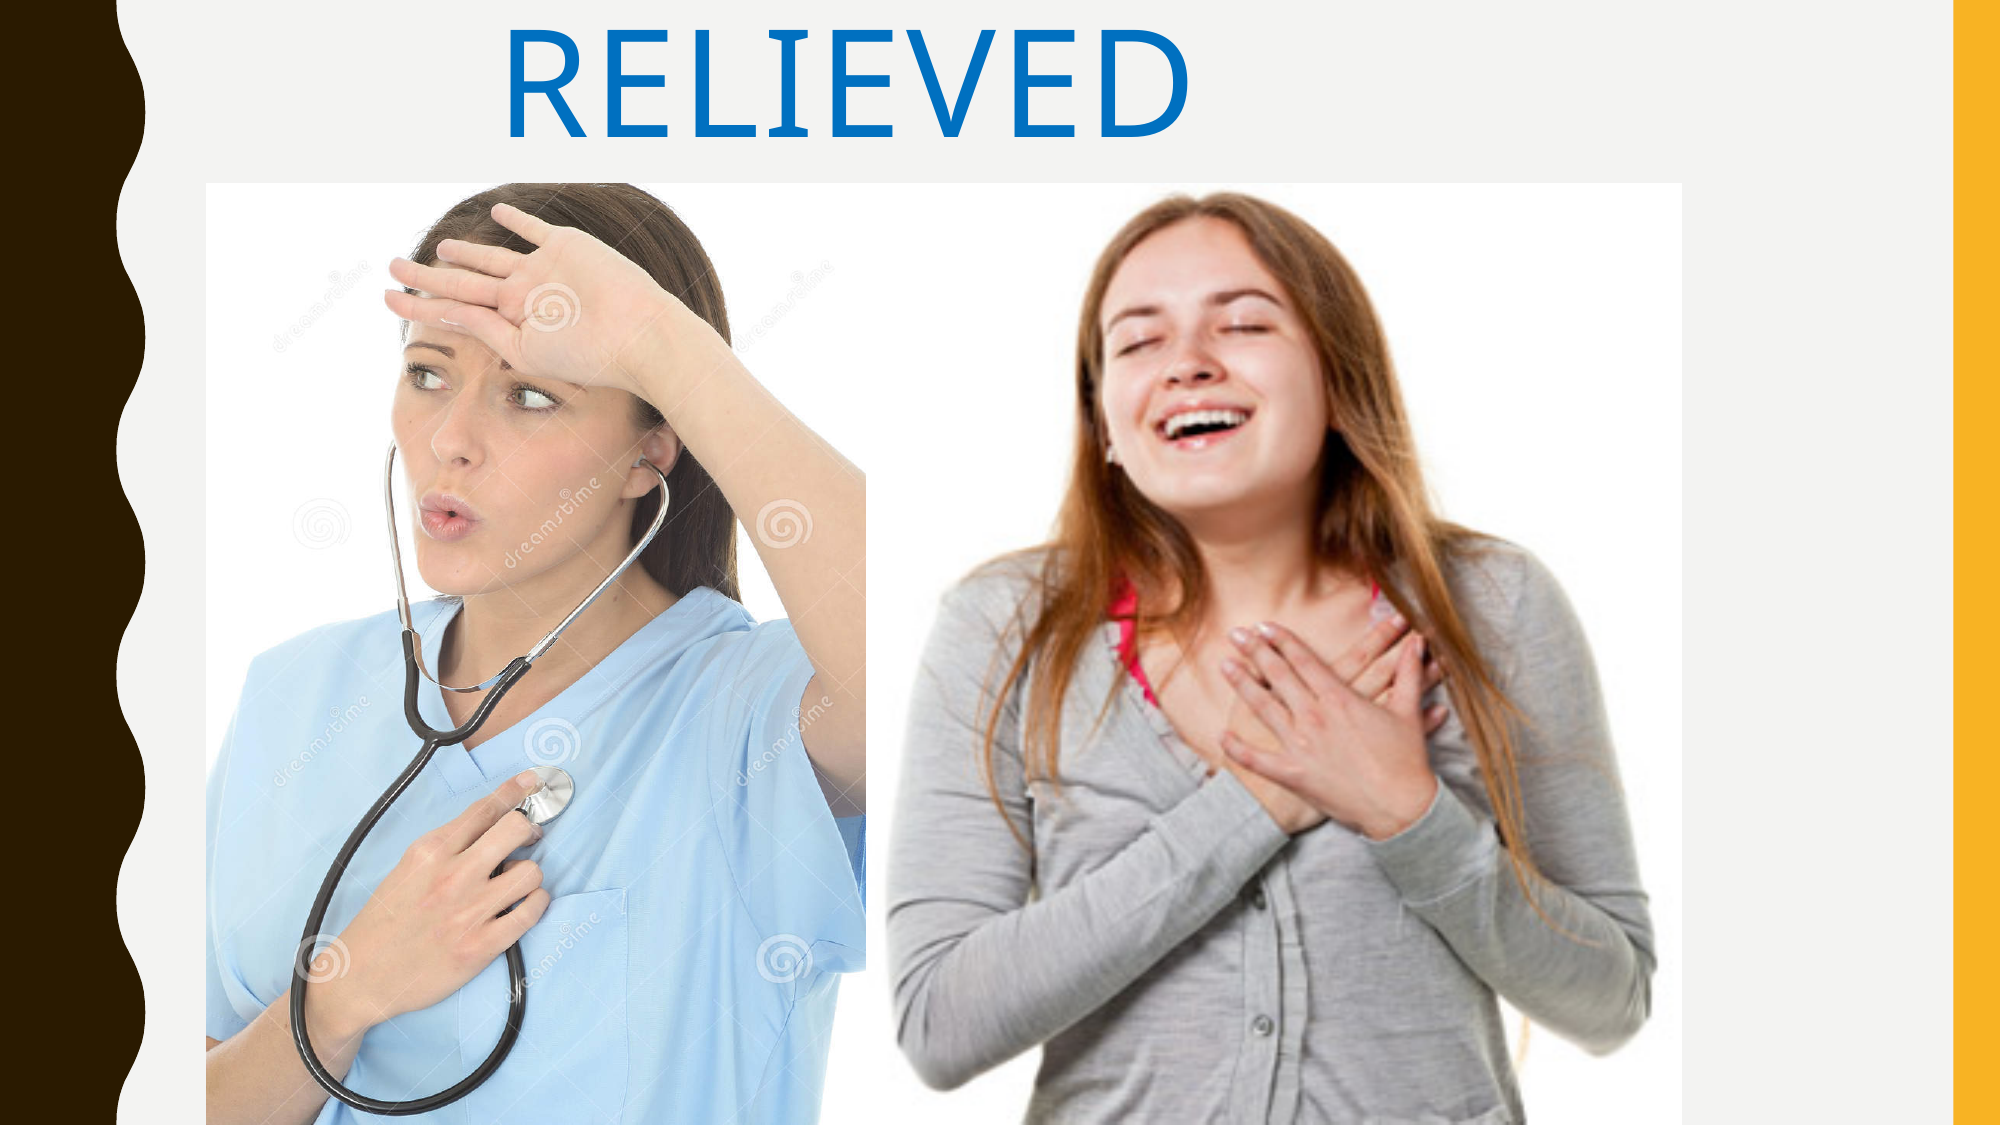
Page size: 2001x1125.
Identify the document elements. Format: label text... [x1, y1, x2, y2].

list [206, 183, 866, 1125]
picture [866, 183, 1682, 1125]
title relieved [481, 0, 1920, 234]
